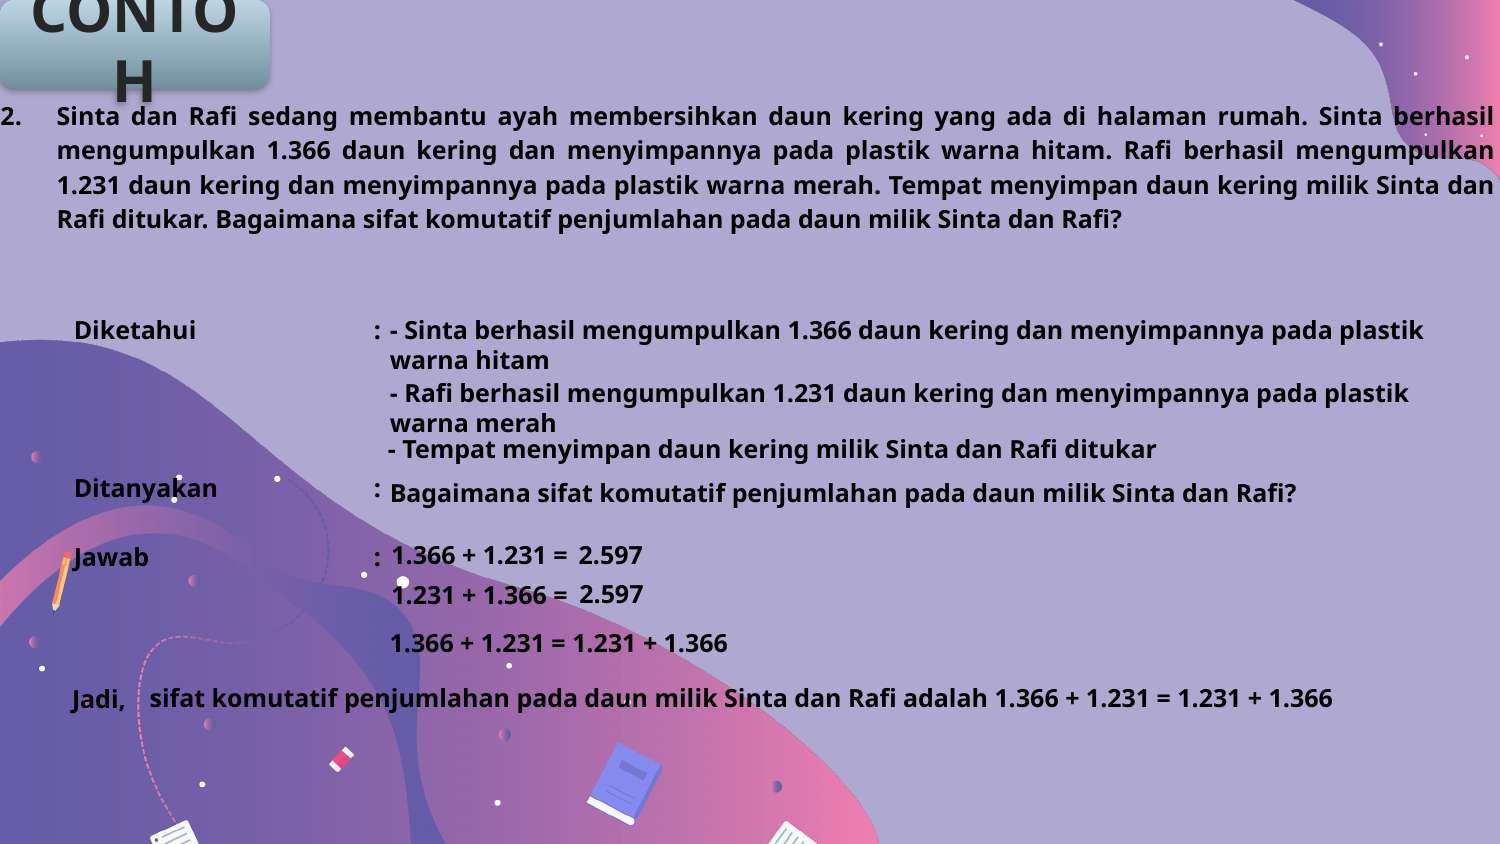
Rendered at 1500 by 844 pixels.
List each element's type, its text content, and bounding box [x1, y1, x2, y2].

text_box - Tempat menyimpan daun kering milik Sinta dan Rafi ditukar [373, 426, 1499, 472]
text_box 1.366 + 1.231 = 1.231 + 1.366 [374, 620, 744, 665]
text_box Ditanyakan : [58, 465, 375, 511]
picture [0, 325, 891, 844]
text_box Jadi, [57, 675, 134, 721]
text_box - Sinta berhasil mengumpulkan 1.366 daun kering dan menyimpannya pada plastik warna hitam [374, 306, 1500, 370]
text_box 2.597 [563, 531, 658, 577]
text_box - Rafi berhasil mengumpulkan 1.231 daun kering dan menyimpannya pada plastik warna merah [374, 370, 1500, 445]
picture [1241, 0, 1500, 88]
text_box CONTOH [0, 0, 270, 88]
text_box 1.366 + 1.231 = [376, 532, 563, 571]
text_box Diketahui : [58, 306, 374, 352]
text_box sifat komutatif penjumlahan pada daun milik Sinta dan Rafi adalah 1.366 + 1.231 = 1.231 + 1.366 [134, 675, 1500, 751]
text_box 2.597 [564, 570, 659, 616]
text_box 1.231 + 1.366 = [376, 571, 583, 617]
text_box Sinta dan Rafi sedang membantu ayah membersihkan daun kering yang ada di halaman rumah. Sinta berhasil mengumpulkan 1.366 daun kering dan menyimpannya pada plastik warna hitam. Rafi berhasil mengumpulkan 1.231 daun kering dan menyimpannya pada plastik warna merah. Tempat menyimpan daun kering milik Sinta dan Rafi ditukar. Bagaimana sifat komutatif penjumlahan pada daun milik Sinta dan Rafi? [0, 88, 1500, 241]
text_box Jawab : [58, 533, 376, 579]
text_box Bagaimana sifat komutatif penjumlahan pada daun milik Sinta dan Rafi? [375, 465, 1478, 515]
